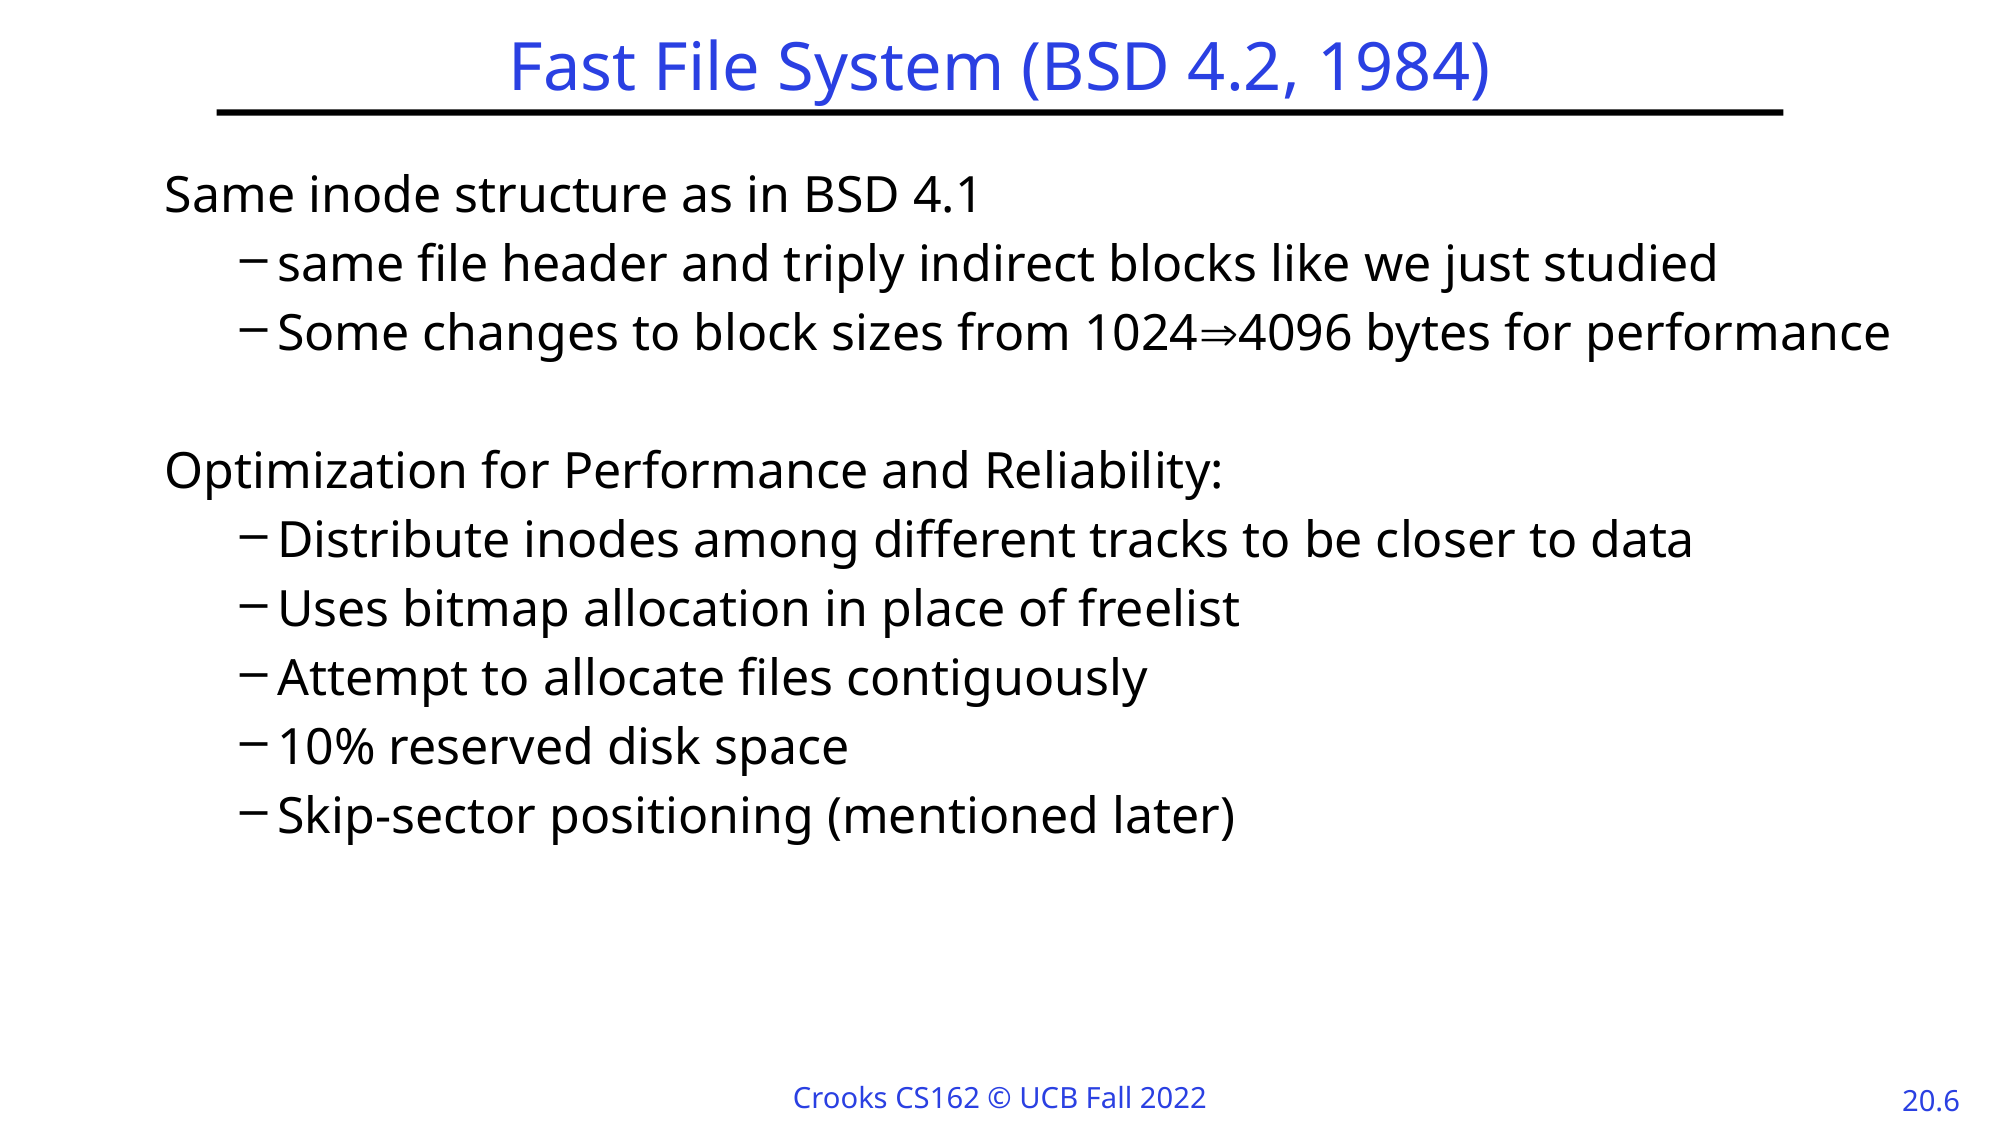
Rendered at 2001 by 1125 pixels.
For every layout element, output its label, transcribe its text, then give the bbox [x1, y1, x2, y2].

list Same inode structure as in BSD 4.1 same file header and triply indirect blocks like we just studied Some changes to block sizes from 10244096 bytes for performance Optimization for Performance and Reliability: Distribute inodes among different tracks to be closer to data Uses bitmap allocation in place of freelist Attempt to allocate files contiguously 10% reserved disk space Skip-sector positioning (mentioned later) [150, 162, 1950, 1075]
title Fast File System (BSD 4.2, 1984) [24, 24, 1975, 113]
